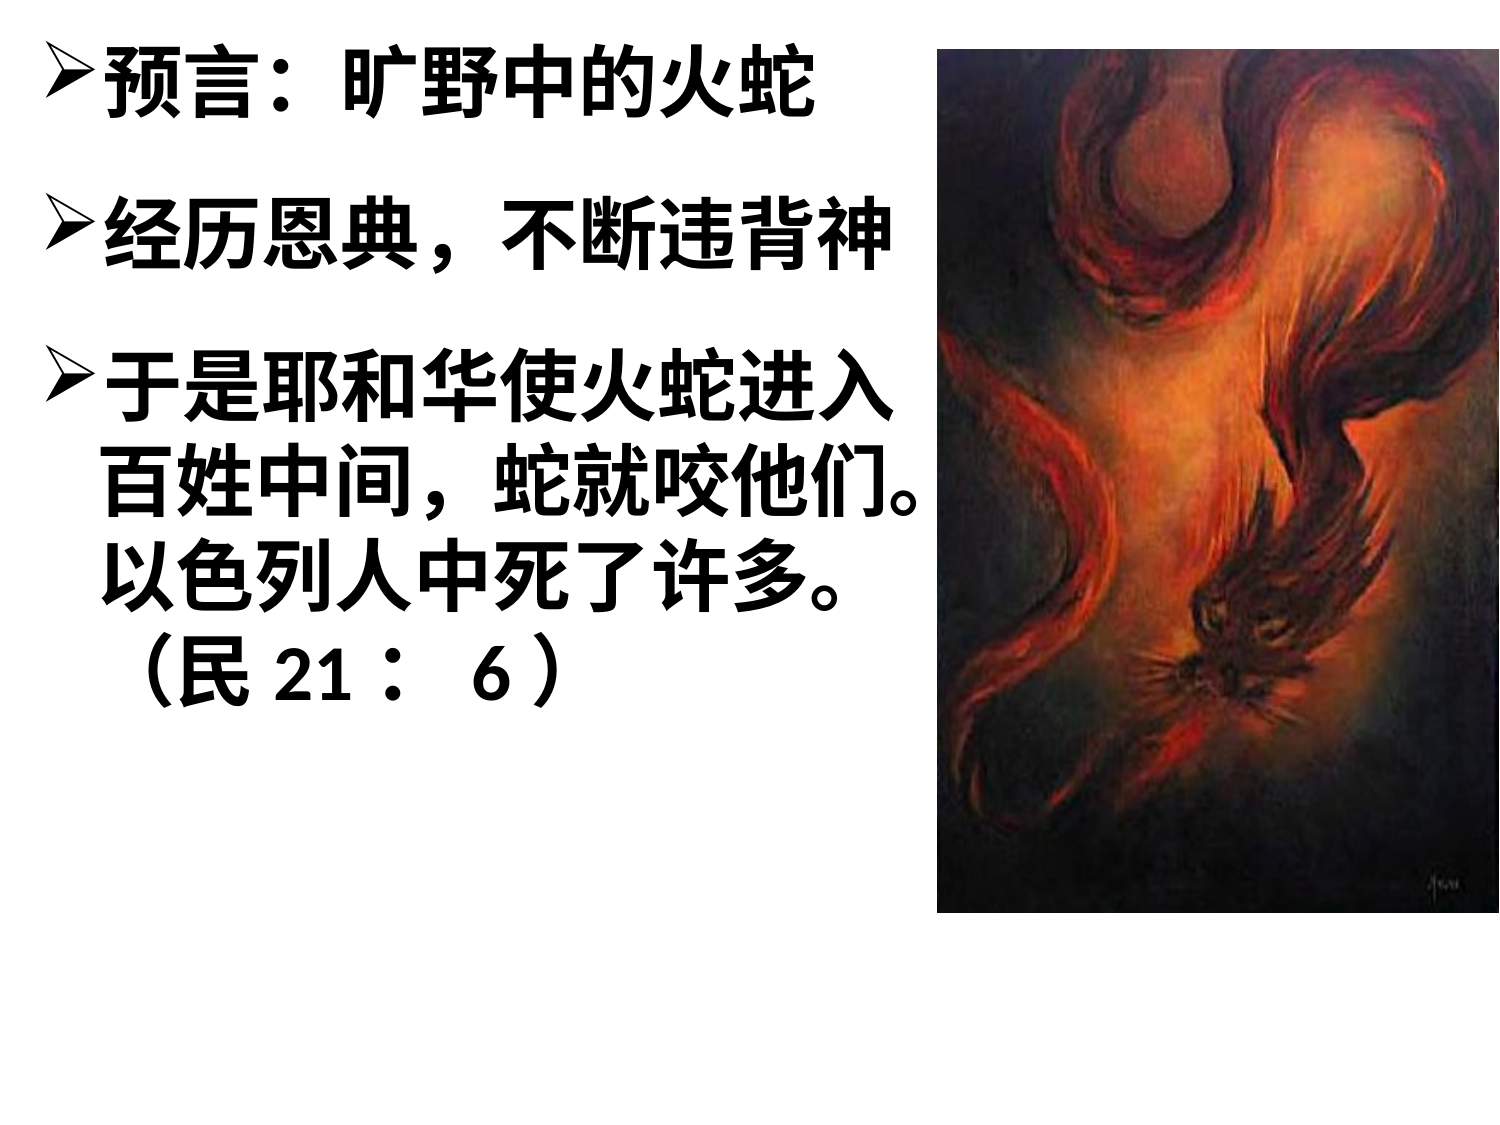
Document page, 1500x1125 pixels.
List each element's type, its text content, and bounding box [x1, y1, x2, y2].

picture [937, 49, 1499, 913]
list 预言：旷野中的火蛇 经历恩典，不断违背神 于是耶和华使火蛇进入百姓中间，蛇就咬他们。以色列人中死了许多。（民21：6） [24, 24, 913, 1088]
